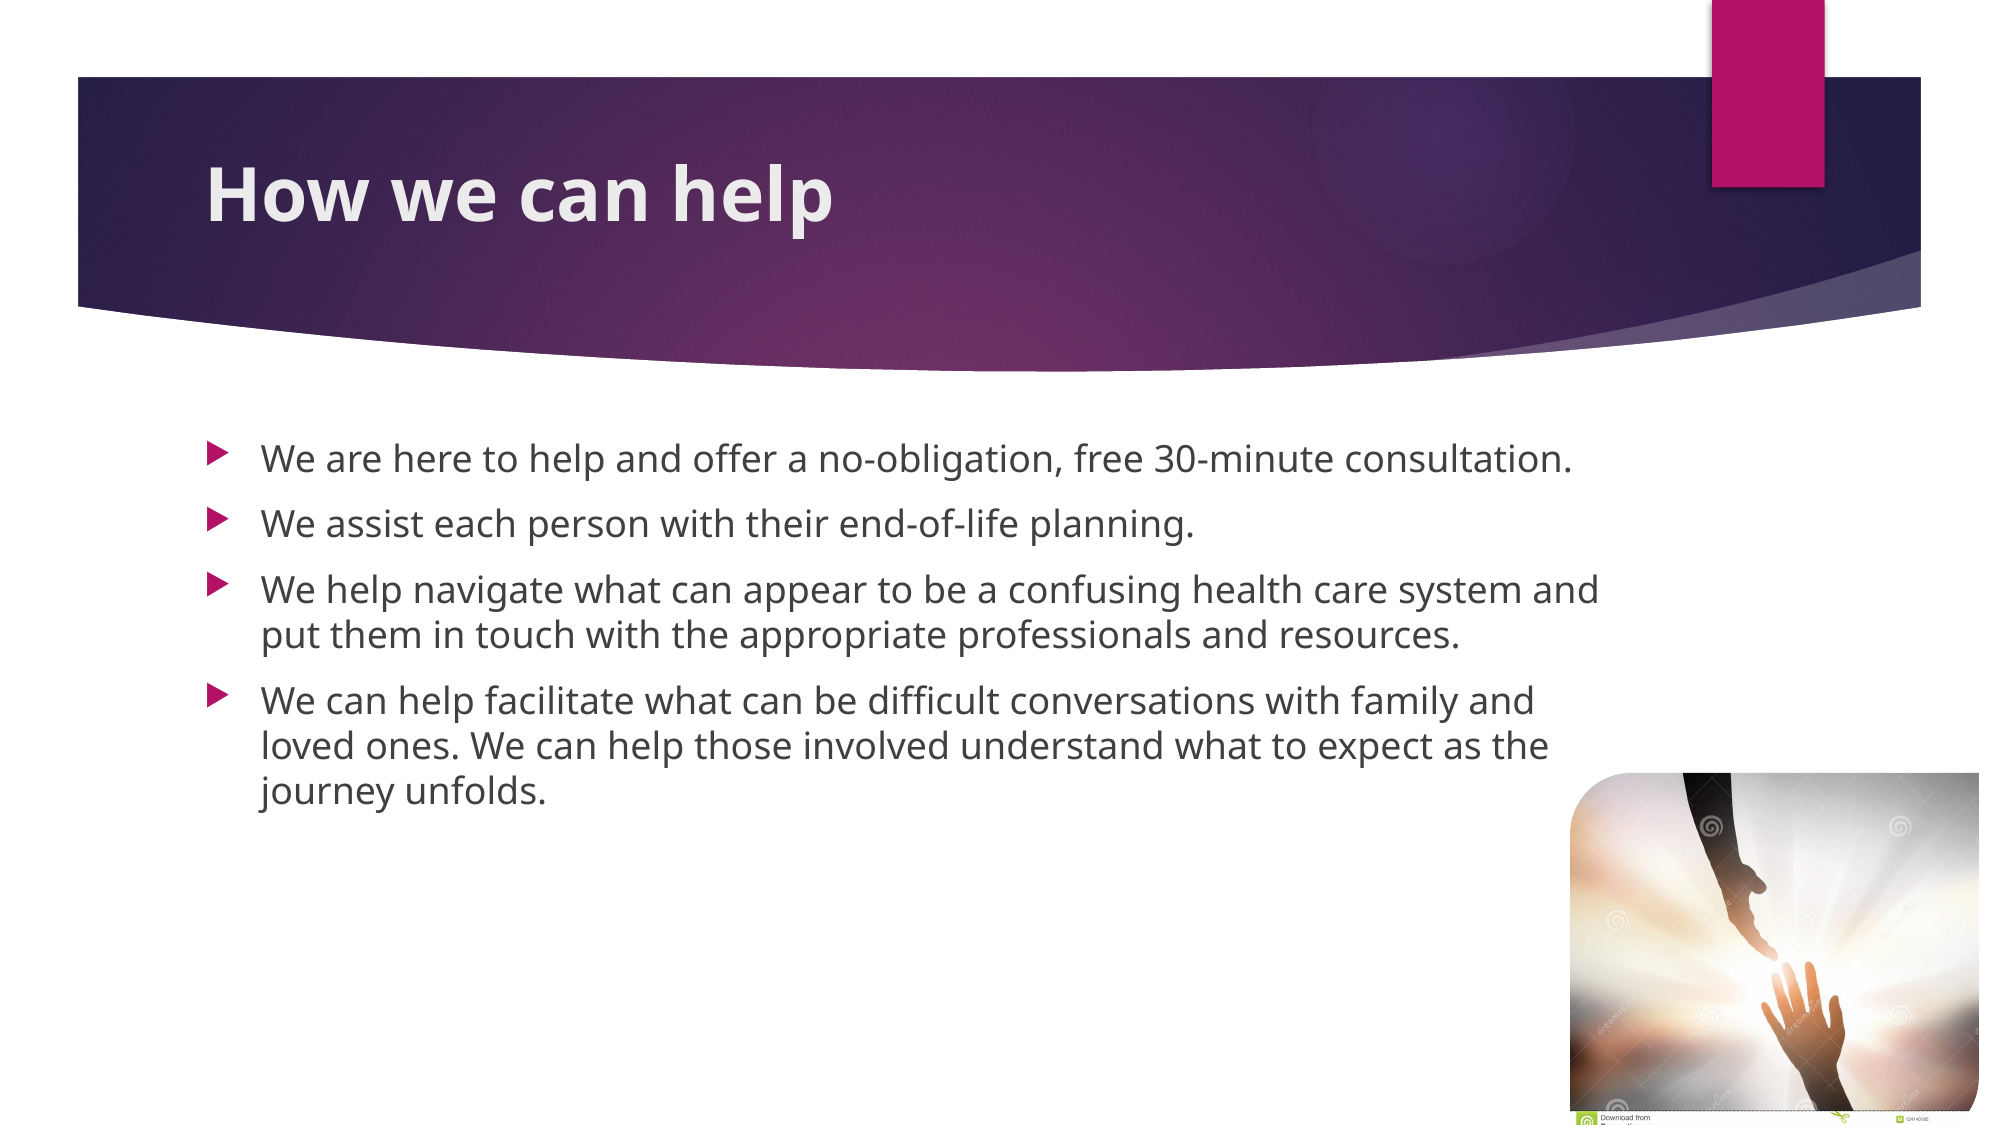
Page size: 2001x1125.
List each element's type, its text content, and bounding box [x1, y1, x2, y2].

picture [1569, 772, 1980, 1125]
list We are here to help and offer a no-obligation, free 30-minute consultation. We assist each person with their end-of-life planning. We help navigate what can appear to be a confusing health care system and put them in touch with the appropriate professionals and resources. We can help facilitate what can be difficult conversations with family and loved ones. We can help those involved understand what to expect as the journey unfolds. [189, 427, 1638, 988]
title How we can help [189, 107, 1627, 276]
